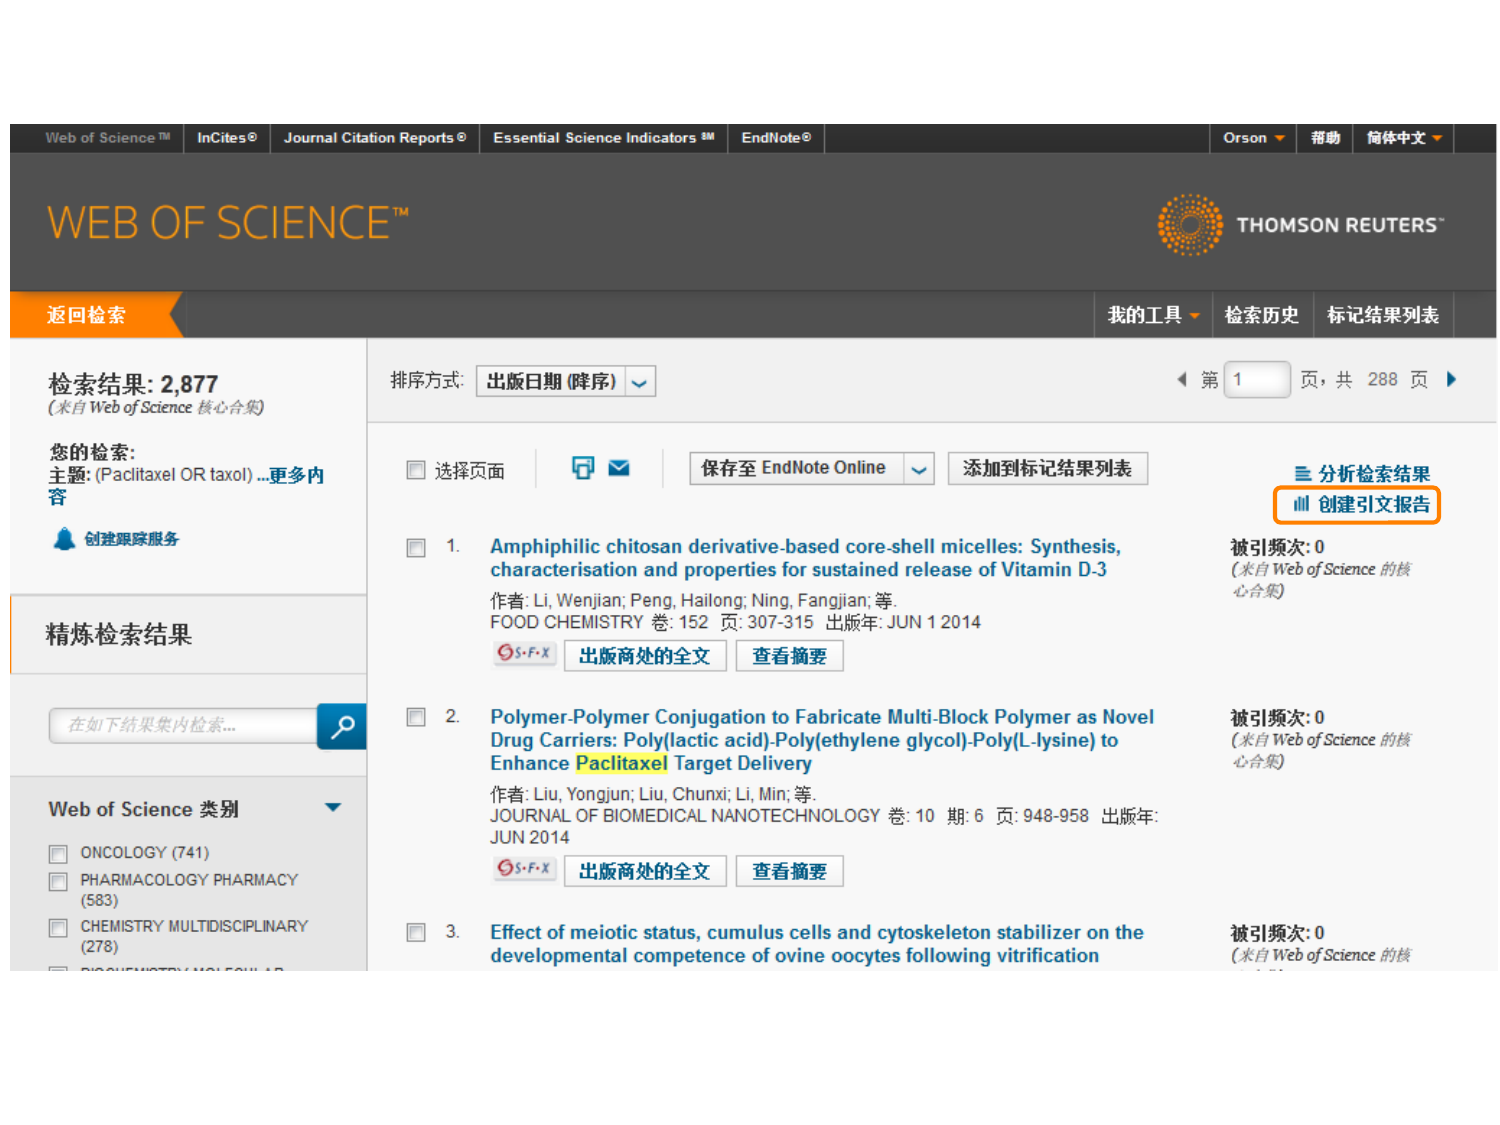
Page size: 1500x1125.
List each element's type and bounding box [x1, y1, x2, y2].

picture [10, 124, 1498, 971]
